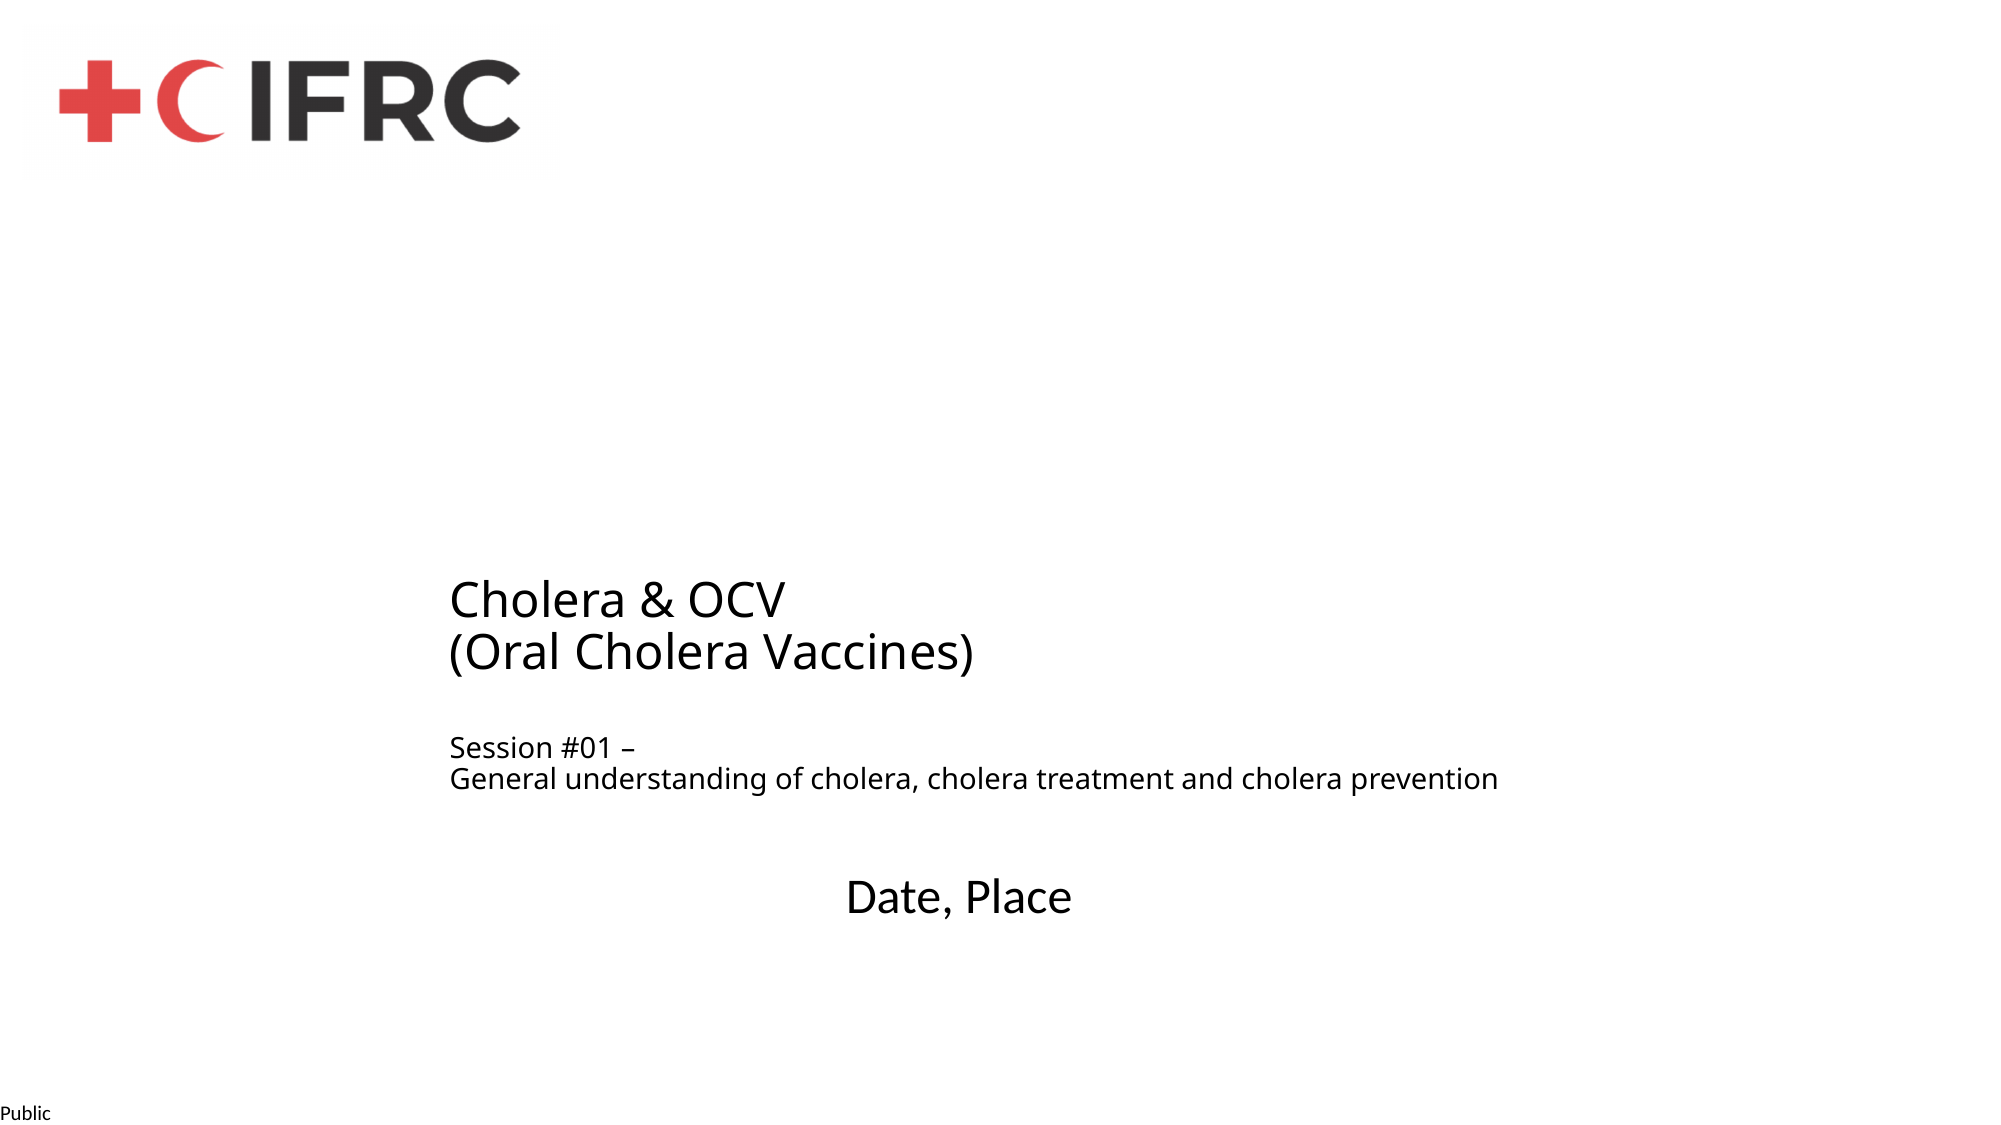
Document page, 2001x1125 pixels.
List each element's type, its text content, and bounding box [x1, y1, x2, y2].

title Cholera & OCV (Oral Cholera Vaccines) Session #01 – General understanding of cholera, cholera treatment and cholera prevention [434, 562, 1782, 804]
subtitle Date, Place [434, 862, 1485, 993]
picture [22, 24, 560, 180]
